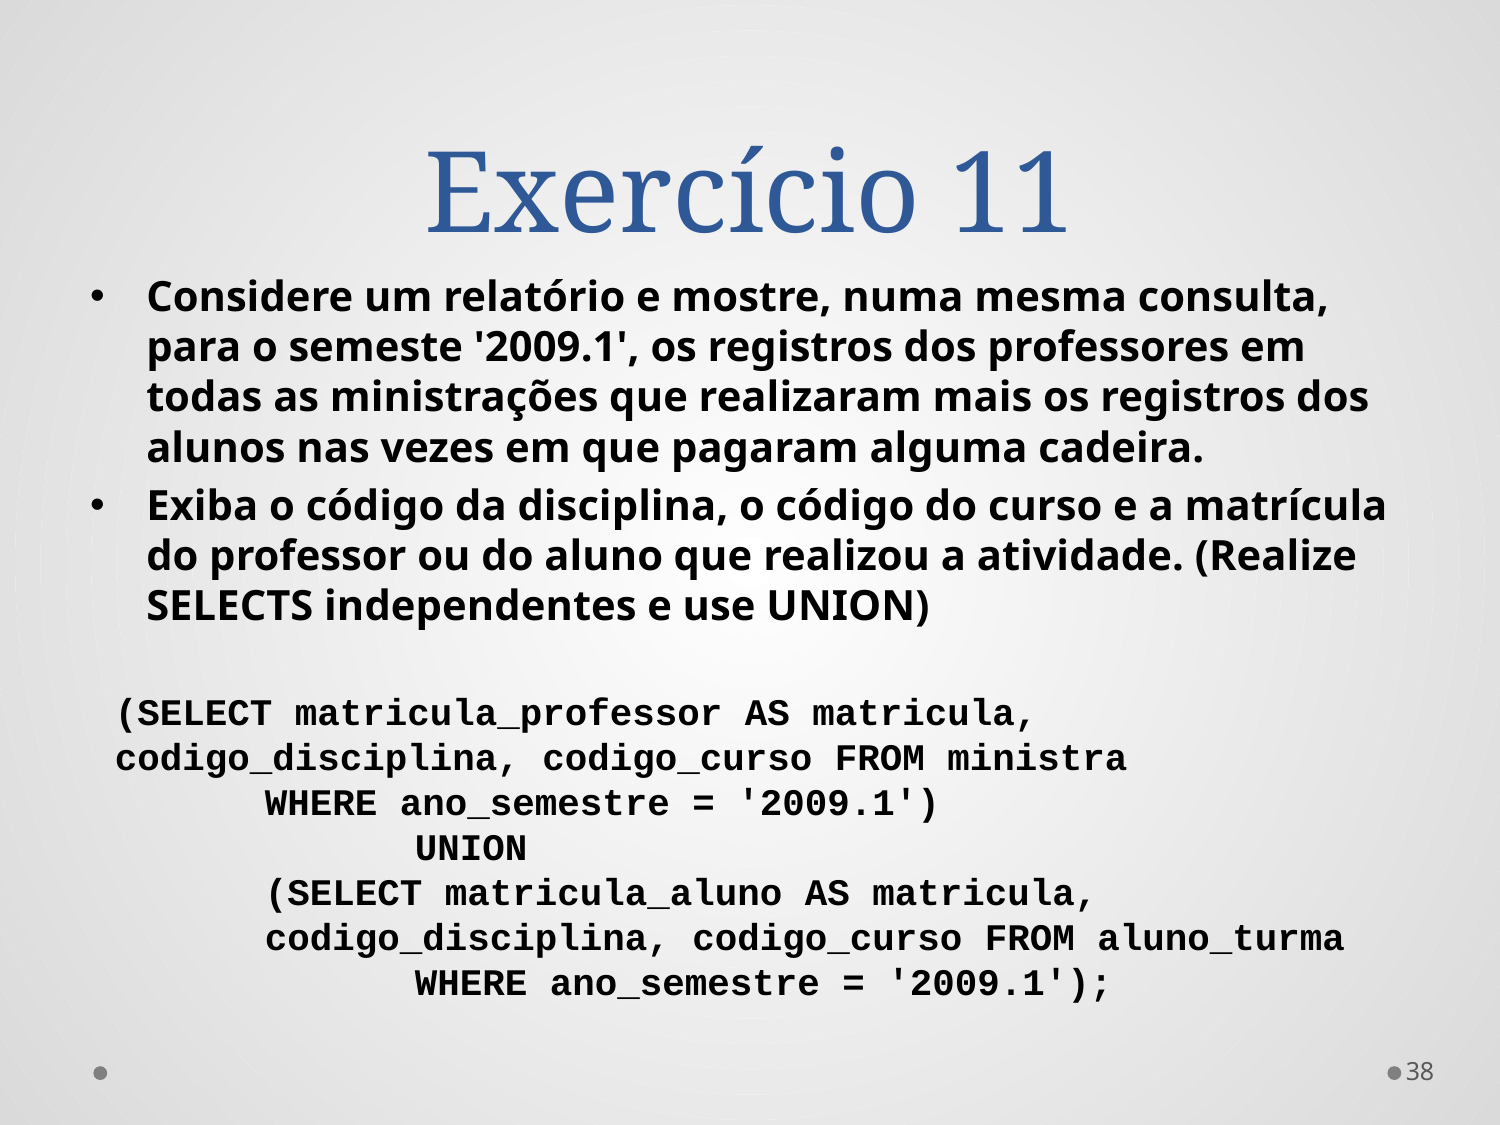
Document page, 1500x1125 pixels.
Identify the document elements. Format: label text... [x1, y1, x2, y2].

slide_number 38 [1401, 1042, 1494, 1103]
text_box (SELECT matricula_professor AS matricula, codigo_disciplina, codigo_curso FROM ministra WHERE ano_semestre = '2009.1') UNION (SELECT matricula_aluno AS matricula, codigo_disciplina, codigo_curso FROM aluno_turma WHERE ano_semestre = '2009.1'); [100, 680, 1394, 1011]
list Considere um relatório e mostre, numa mesma consulta, para o semeste '2009.1', os registros dos professores em todas as ministrações que realizaram mais os registros dos alunos nas vezes em que pagaram alguma cadeira. Exiba o código da disciplina, o código do curso e a matrícula do professor ou do aluno que realizou a atividade. (Realize SELECTS independentes e use UNION) [75, 262, 1425, 1005]
title Exercício 11 [75, 0, 1425, 262]
